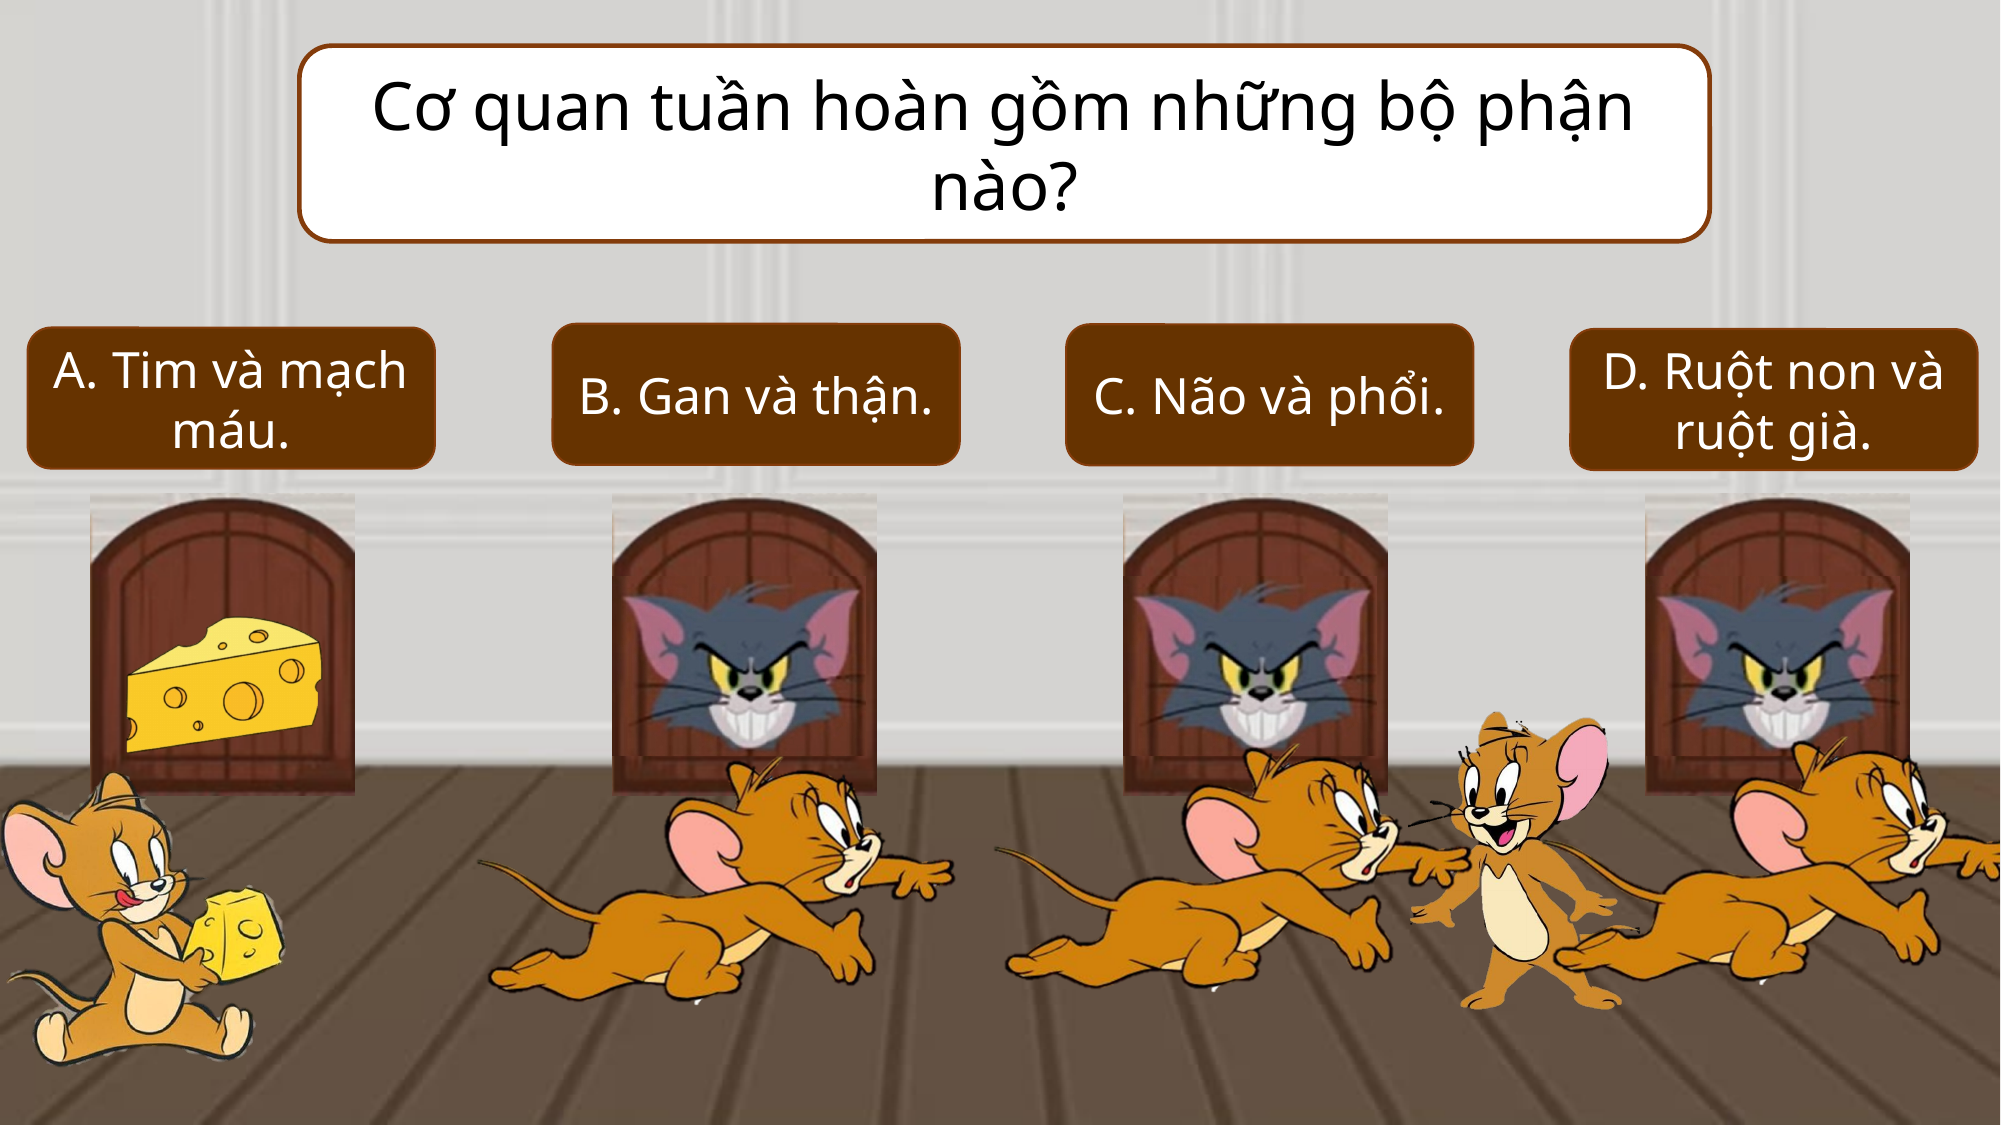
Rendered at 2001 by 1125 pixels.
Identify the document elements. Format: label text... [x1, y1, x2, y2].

picture [422, 493, 2000, 1025]
text_box C. Não và phổi. [1065, 323, 1475, 467]
text_box B. Gan và thận. [551, 322, 961, 466]
text_box D. Ruột non và ruột già. [1569, 327, 1979, 472]
text_box A. Tim và mạch máu. [26, 326, 436, 470]
picture [0, 493, 355, 1125]
text_box Cơ quan tuần hoàn gồm những bộ phận nào? [298, 44, 1711, 243]
